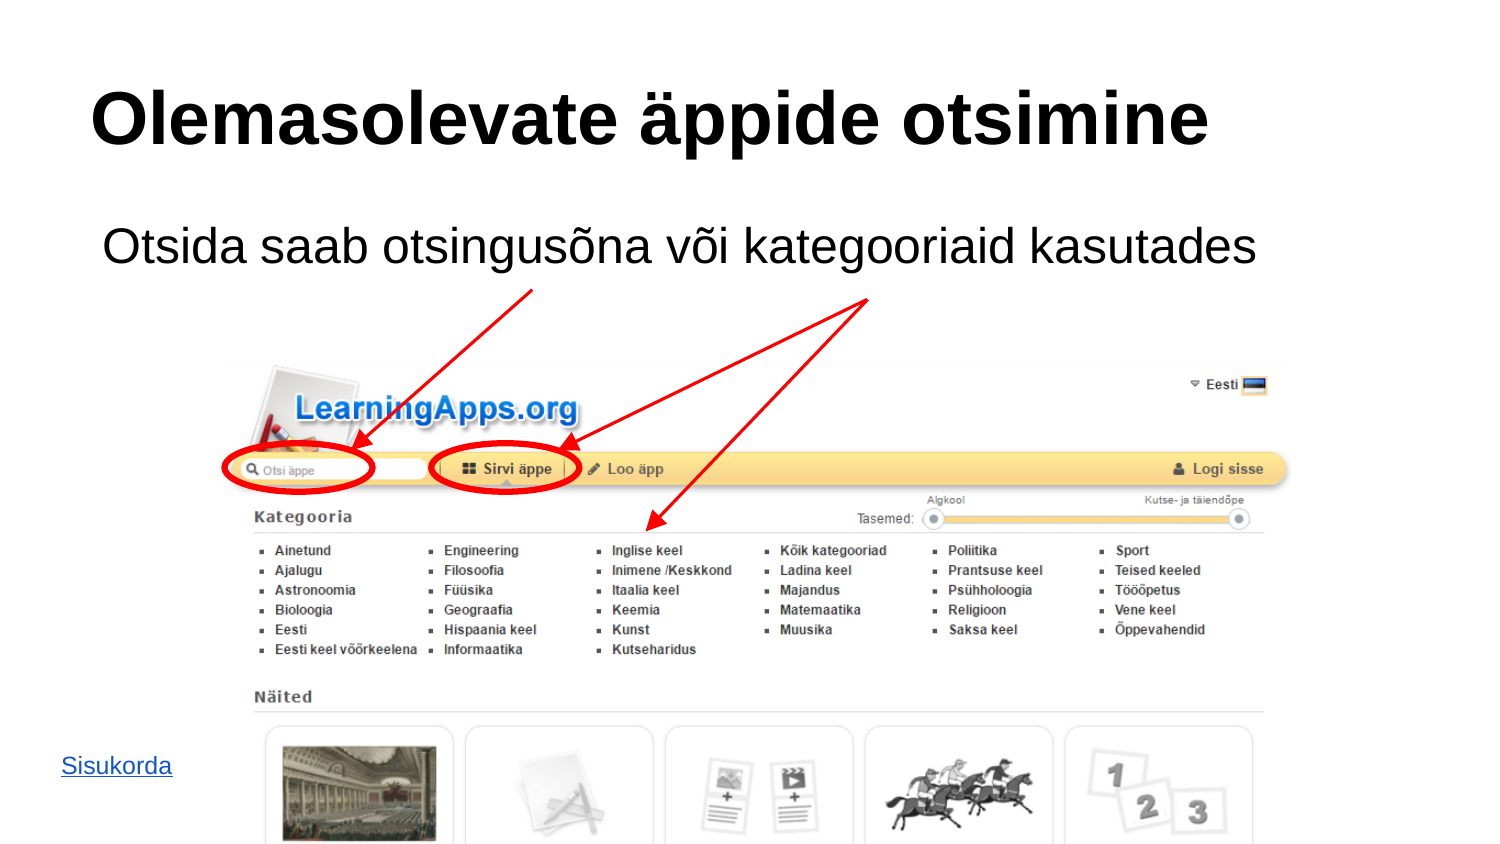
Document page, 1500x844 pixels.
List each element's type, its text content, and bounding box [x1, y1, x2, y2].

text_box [645, 299, 868, 532]
list Otsida saab otsingusõna või kategooriaid kasutades [75, 198, 1418, 428]
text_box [557, 299, 643, 451]
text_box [350, 289, 533, 451]
title Olemasolevate äppide otsimine [75, 33, 1425, 175]
text_box Sisukorda [46, 734, 219, 810]
picture [224, 364, 1292, 844]
